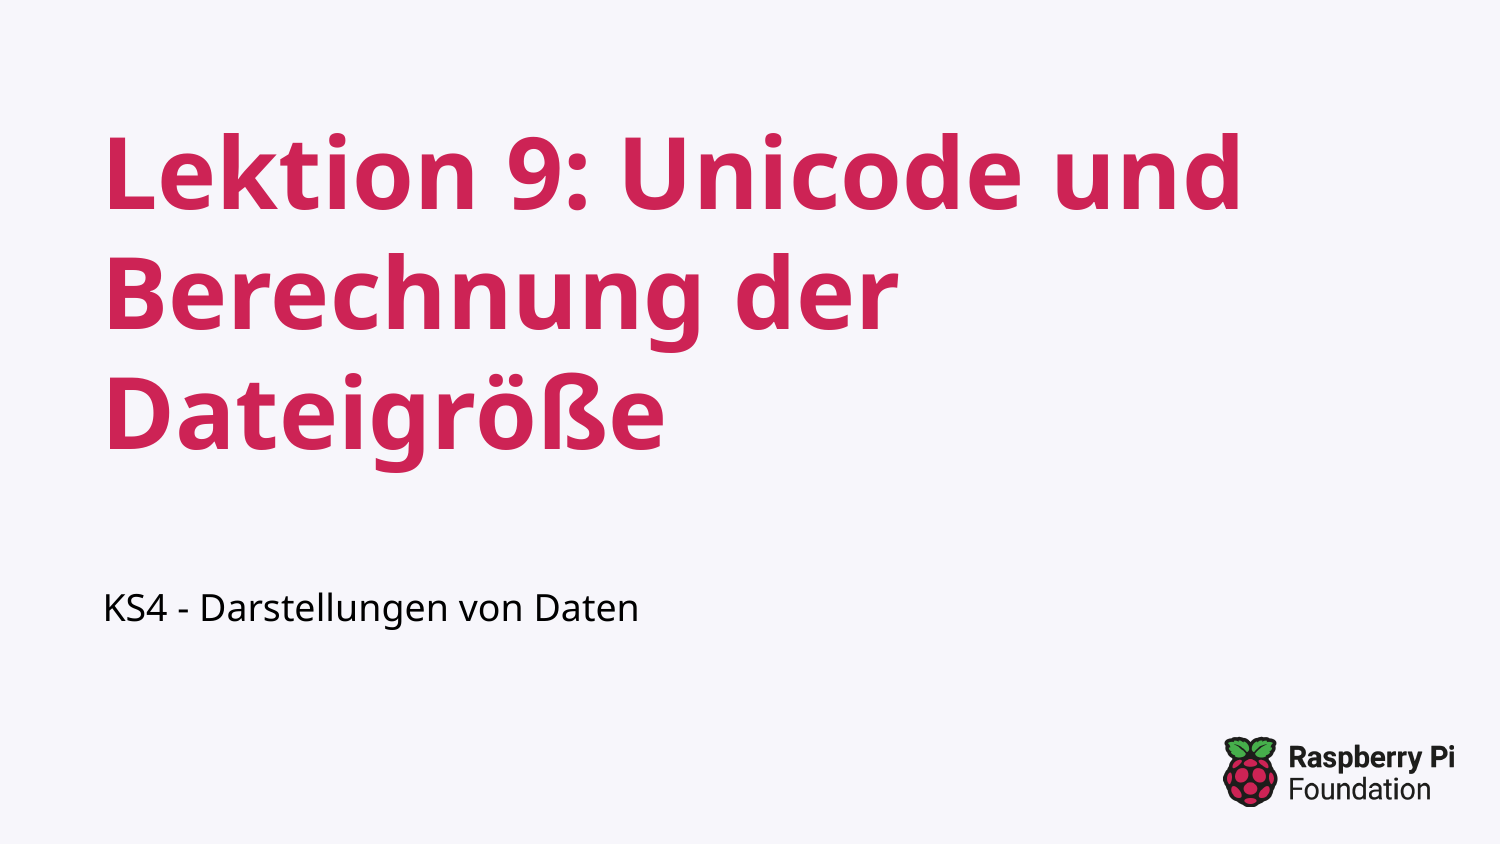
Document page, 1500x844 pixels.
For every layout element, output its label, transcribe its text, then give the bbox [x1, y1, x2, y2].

subtitle KS4 - Darstellungen von Daten [87, 562, 1416, 683]
title Lektion 9: Unicode und Berechnung der Dateigröße [86, 94, 1415, 429]
picture [1223, 736, 1454, 807]
